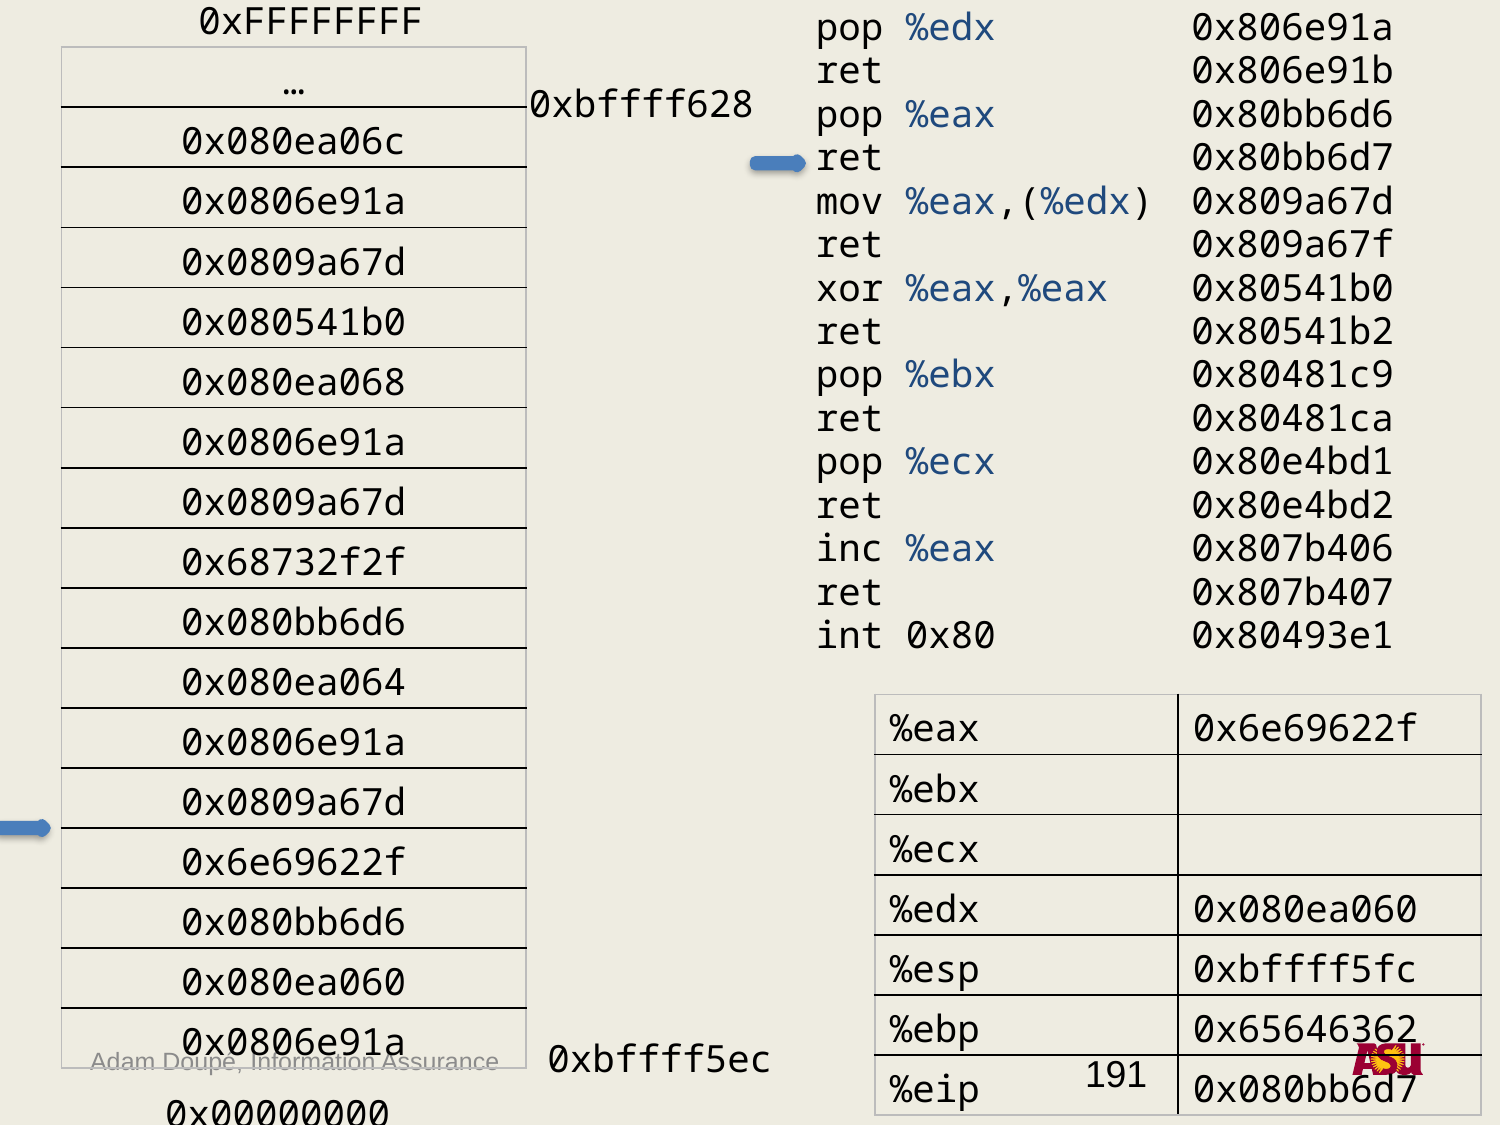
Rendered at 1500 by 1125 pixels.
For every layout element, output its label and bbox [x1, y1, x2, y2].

table_header [62, 48, 525, 106]
table_cell [1179, 996, 1480, 1054]
table_cell [62, 949, 525, 1007]
table_cell [62, 709, 525, 767]
table_cell [62, 1009, 525, 1067]
table_cell [62, 529, 525, 587]
table_cell [1179, 755, 1480, 814]
table_cell [62, 228, 525, 287]
table_cell [62, 408, 525, 467]
table_header [876, 695, 1177, 754]
table_header [1179, 695, 1480, 754]
table_cell [876, 936, 1177, 994]
table_cell [1179, 936, 1480, 994]
table_cell [62, 829, 525, 887]
text_box [487, 1027, 833, 1087]
table_cell [62, 469, 525, 527]
table_cell [62, 589, 525, 647]
table_cell [876, 755, 1177, 814]
table_cell [876, 815, 1177, 874]
table_cell [62, 288, 525, 347]
text_box [104, 1082, 450, 1125]
text_box [138, 0, 484, 49]
table_cell [1179, 876, 1480, 934]
text_box [0, 823, 47, 833]
table_cell [62, 769, 525, 827]
table_cell [62, 108, 525, 166]
table_cell [1179, 1056, 1480, 1114]
table_cell [876, 876, 1177, 934]
text_box [527, 3, 1500, 690]
table_cell [1179, 815, 1480, 874]
table_cell [62, 348, 525, 407]
table_cell [62, 649, 525, 707]
table_cell [62, 889, 525, 947]
table_cell [876, 996, 1177, 1054]
table_cell [876, 1056, 1177, 1114]
table_cell [62, 168, 525, 227]
